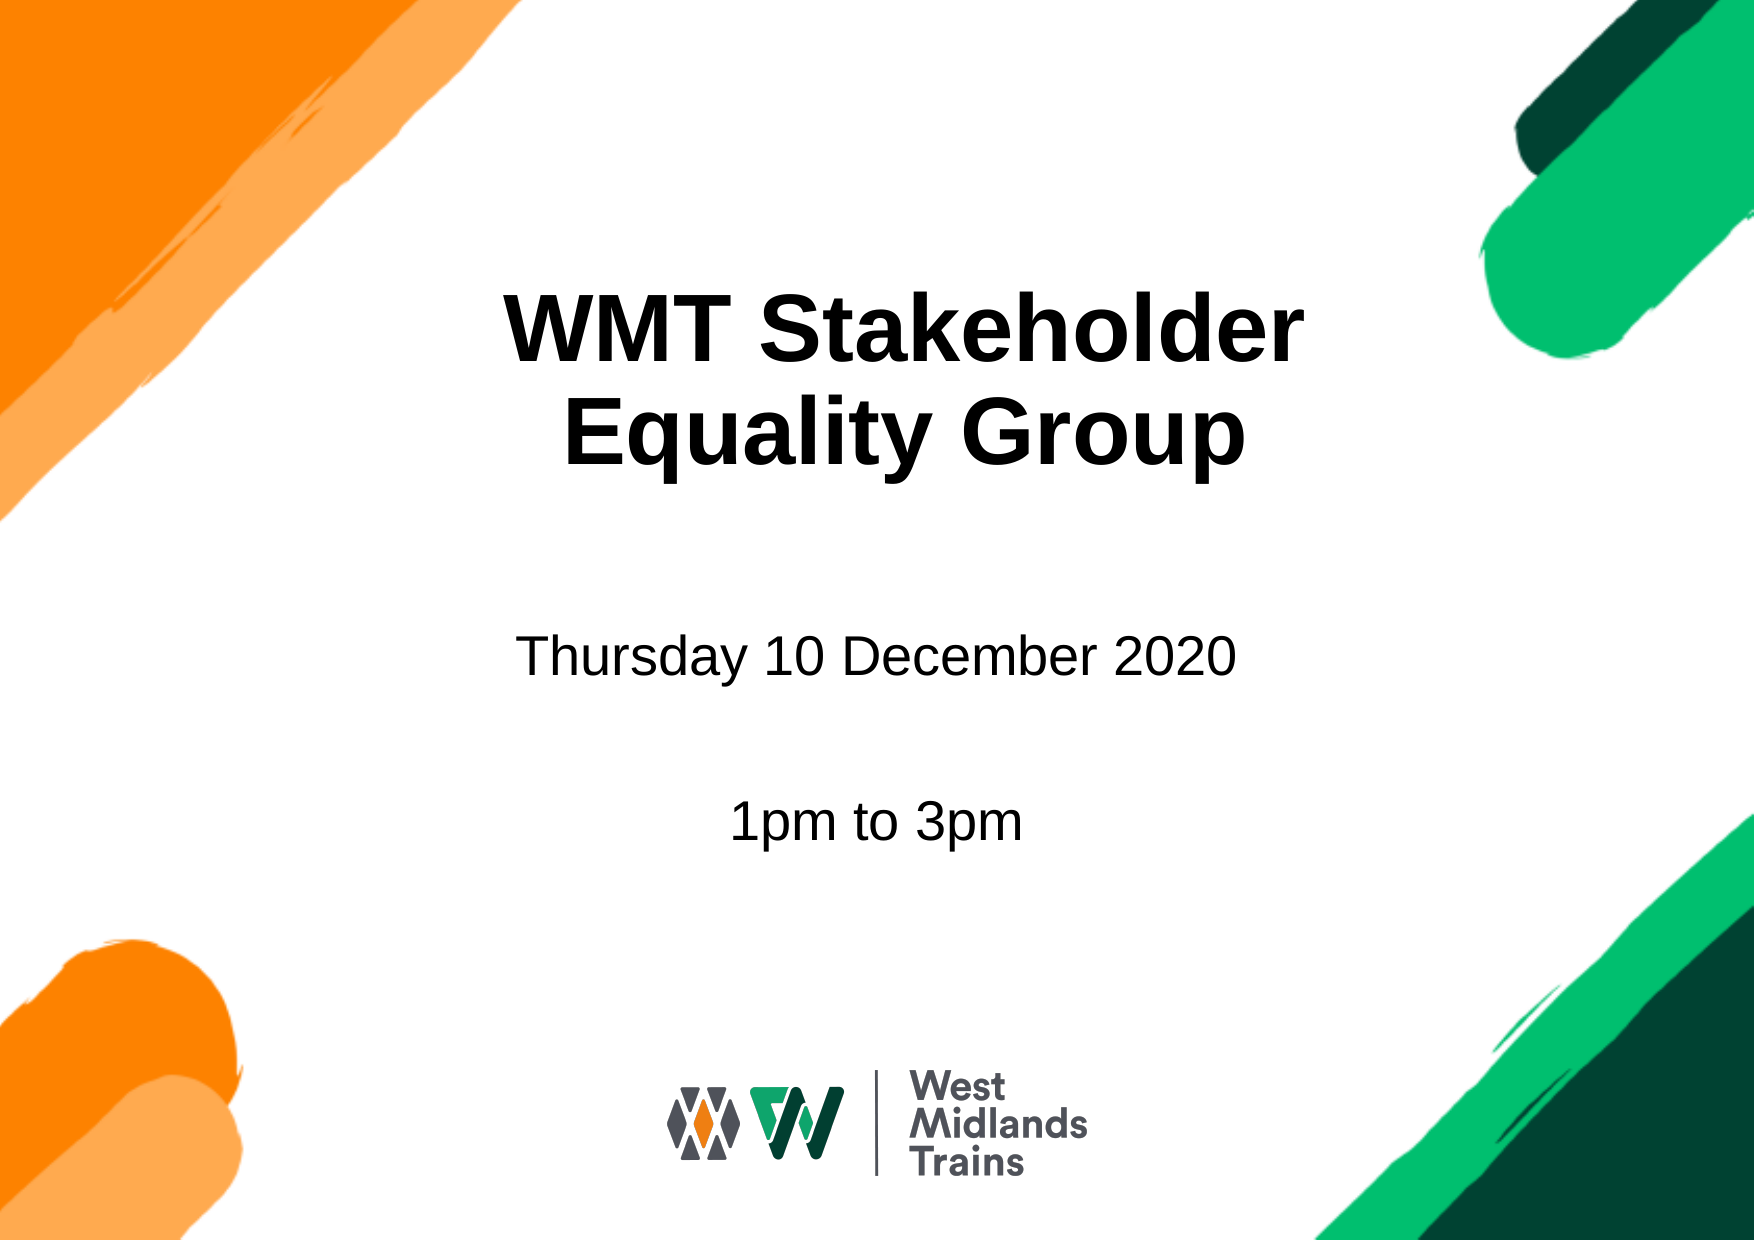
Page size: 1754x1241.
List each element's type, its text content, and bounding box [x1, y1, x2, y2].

title WMT Stakeholder Equality Group [475, 247, 1335, 516]
list Thursday 10 December 2020 1pm to 3pm [493, 620, 1261, 915]
picture [0, 0, 1754, 1240]
